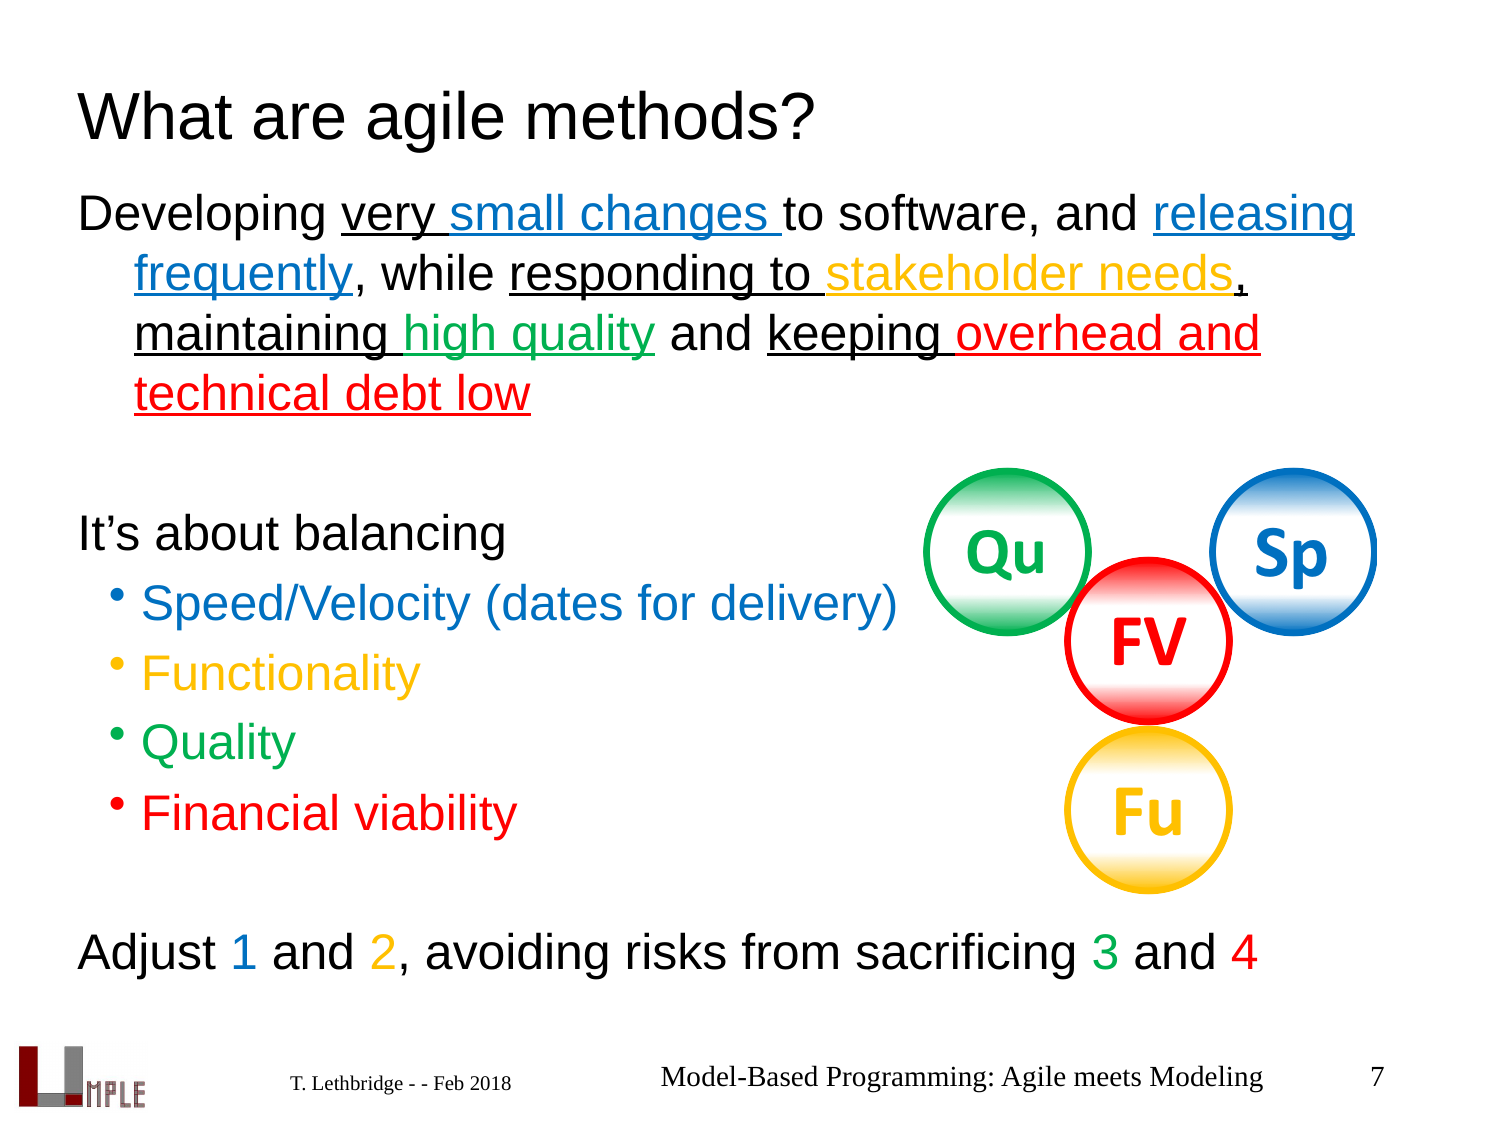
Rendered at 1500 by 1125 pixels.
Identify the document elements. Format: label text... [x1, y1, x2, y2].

slide_number 7 [1325, 1050, 1400, 1125]
footer Model-Based Programming: Agile meets Modeling [624, 1050, 1300, 1125]
picture [921, 467, 1377, 900]
title What are agile methods? [62, 37, 1413, 172]
list Developing very small changes to software, and releasing frequently, while responding to stakeholder needs, maintaining high quality and keeping overhead and technical debt low It’s about balancing Speed/Velocity (dates for delivery) Functionality Quality Financial viability Adjust 1 and 2, avoiding risks from sacrificing 3 and 4 [62, 172, 1413, 1013]
picture [14, 1041, 148, 1113]
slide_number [275, 1062, 600, 1125]
